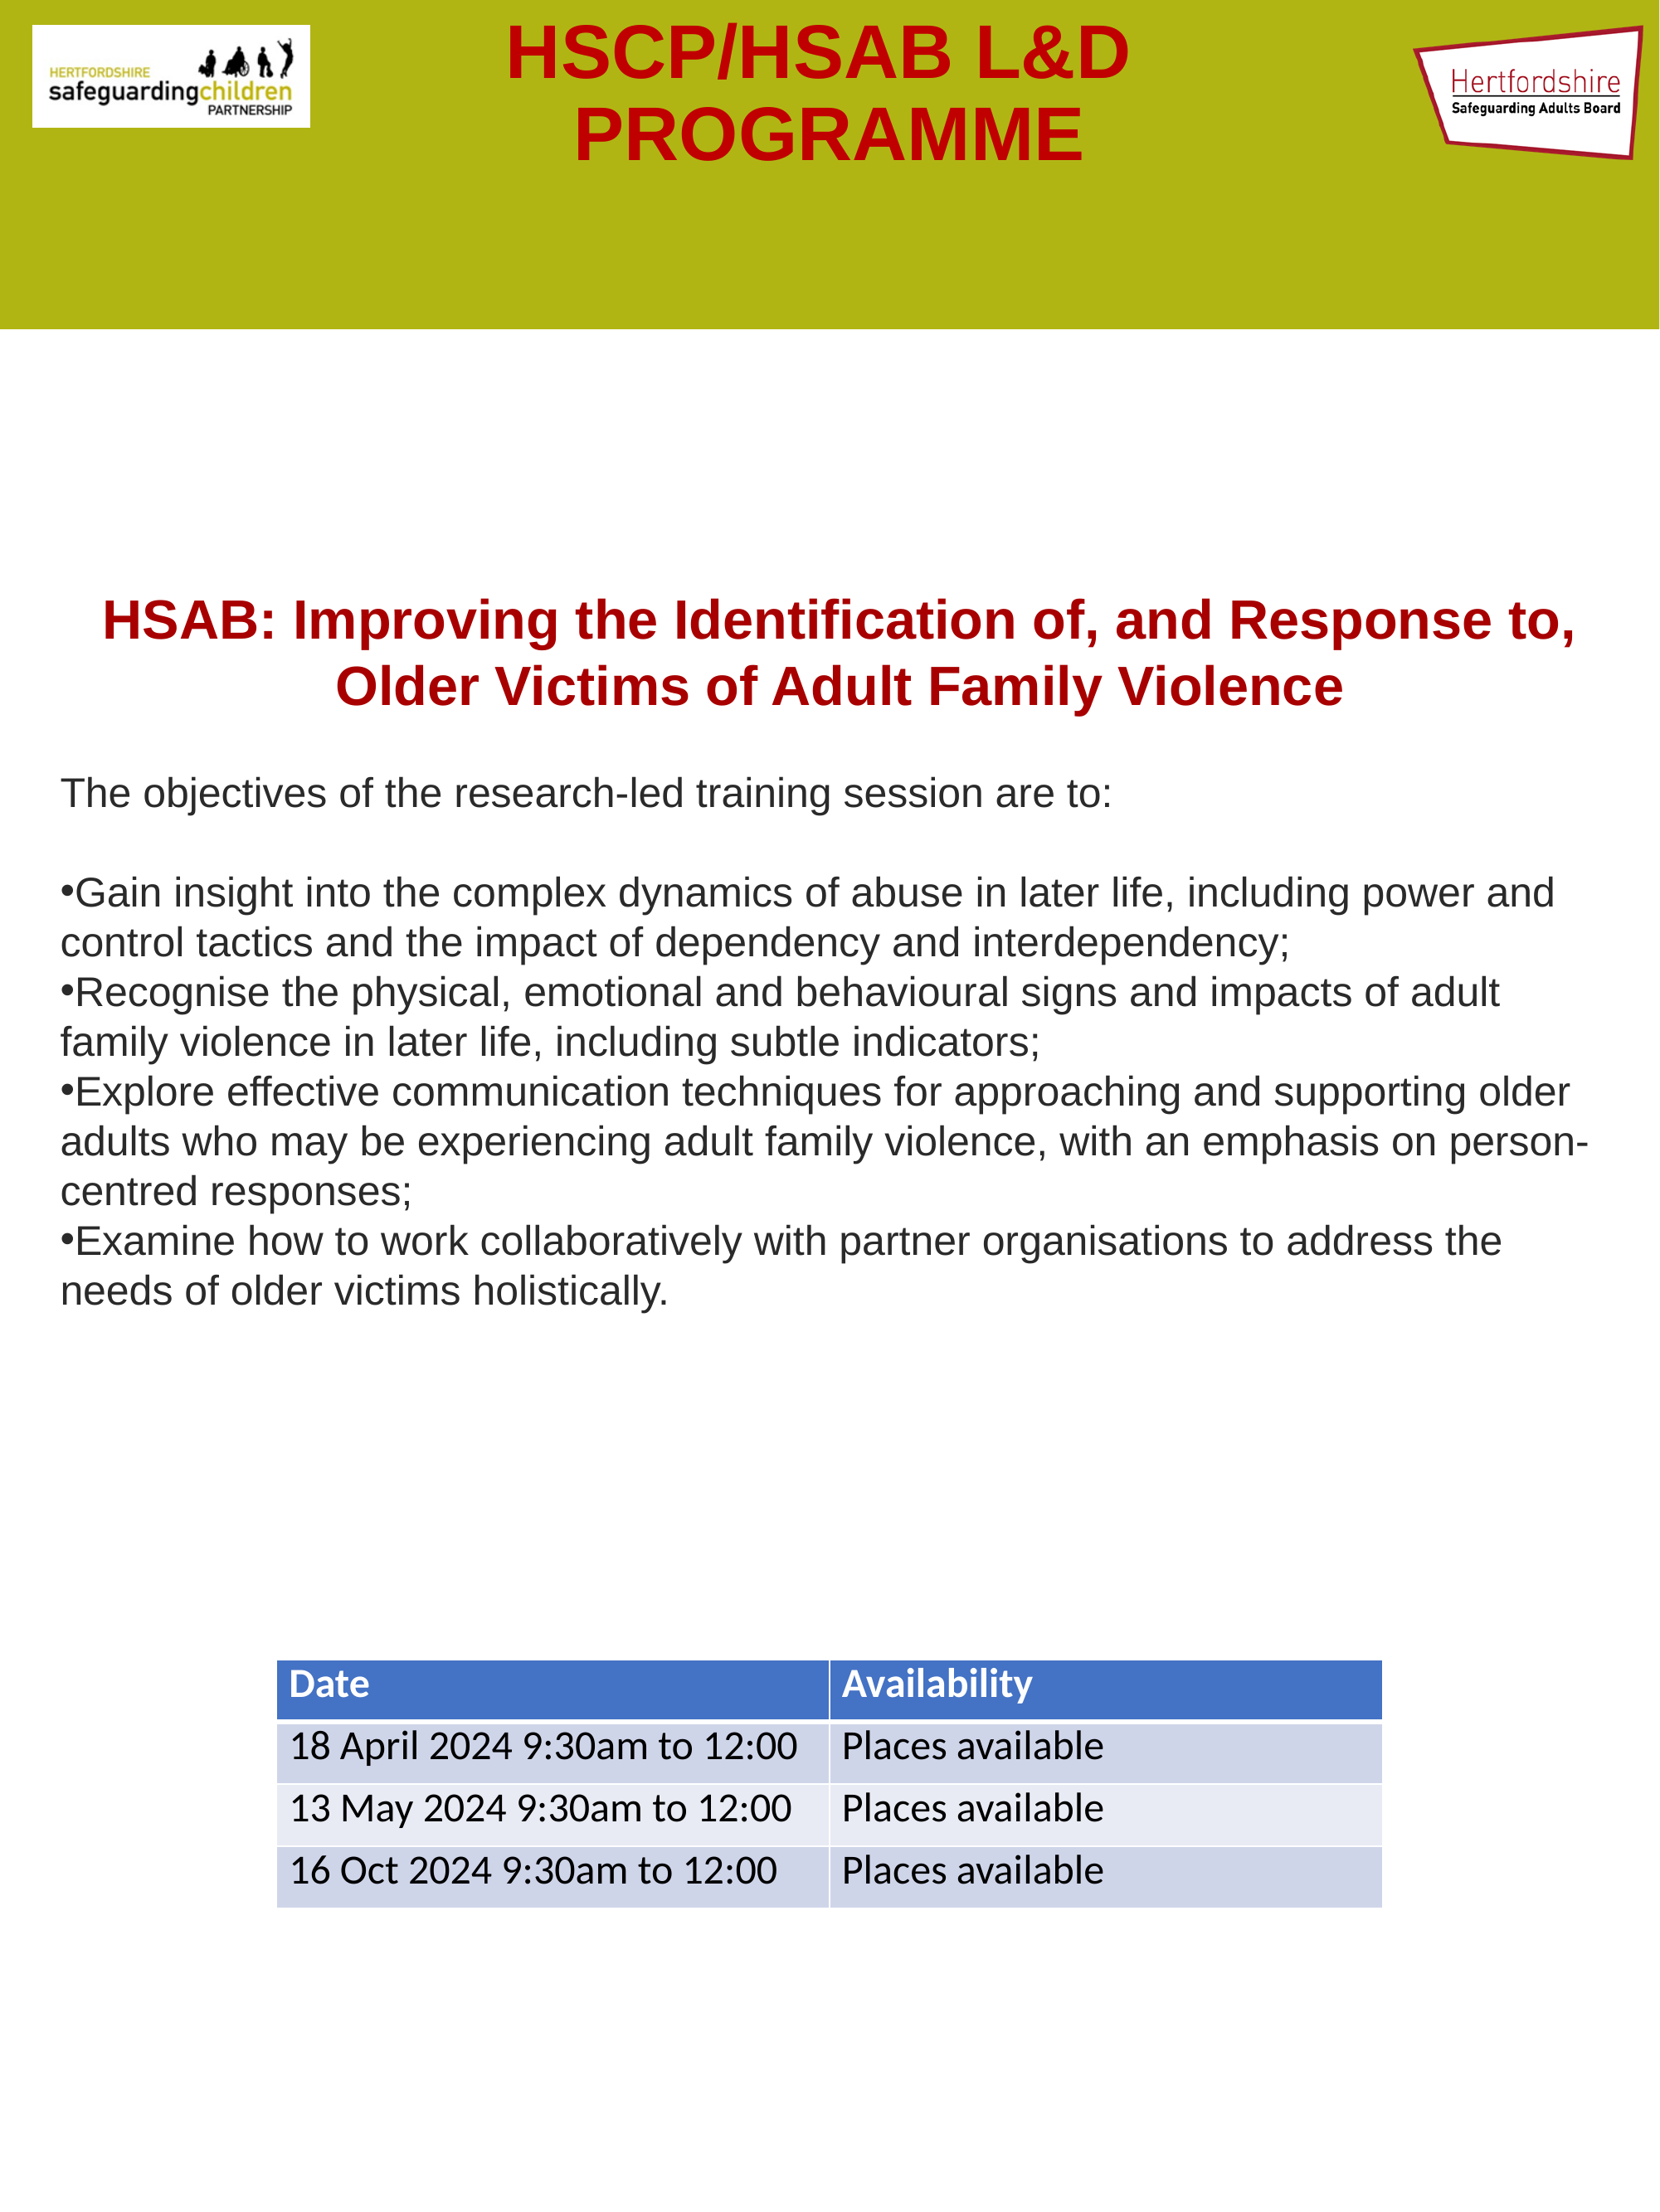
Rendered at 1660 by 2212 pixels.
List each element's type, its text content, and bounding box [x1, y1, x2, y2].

table_header Availability [830, 1660, 1382, 1719]
table_cell Places available [830, 1724, 1382, 1783]
table_cell 16 Oct 2024 9:30am to 12:00 [277, 1847, 829, 1908]
table_cell Places available [830, 1847, 1382, 1908]
table_cell 18 April 2024 9:30am to 12:00 [277, 1724, 829, 1783]
table_cell 13 May 2024 9:30am to 12:00 [277, 1785, 829, 1845]
title HSCP/HSAB L&D PROGRAMME [0, 6, 1659, 288]
text_box HSAB: Improving the Identification of, and Response to, Older Victims of Adult Family Violence The objectives of the research-led training session are to: Gain insight into the complex dynamics of abuse in later life, including power and control tactics and the impact of dependency and interdependency; Recognise the physical, emotional and behavioural signs and impacts of adult family violence in later life, including subtle indicators; Explore effective communication techniques for approaching and supporting older adults who may be experiencing adult family violence, with an emphasis on person-centred responses; Examine how to work collaboratively with partner organisations to address the needs of older victims holistically. [47, 527, 1633, 1470]
table_cell Places available [830, 1785, 1382, 1845]
table_header Date [277, 1660, 829, 1719]
